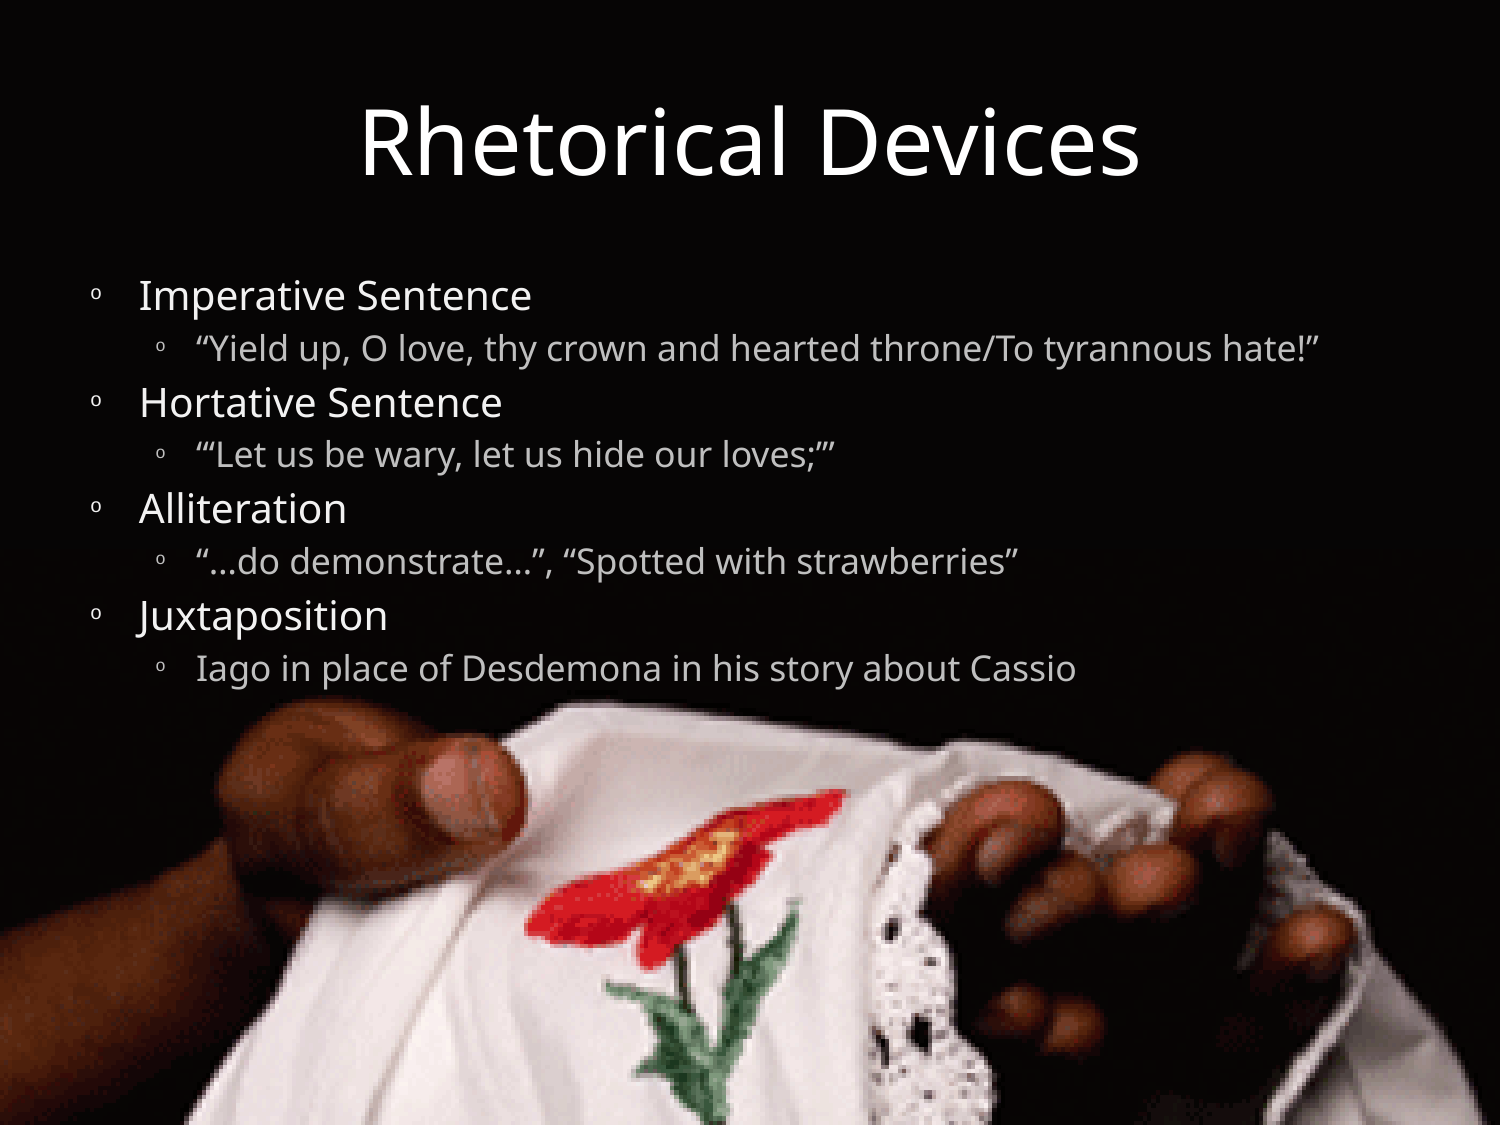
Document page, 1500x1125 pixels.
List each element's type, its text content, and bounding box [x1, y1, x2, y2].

list Imperative Sentence “Yield up, O love, thy crown and hearted throne/To tyrannous hate!” Hortative Sentence “‘Let us be wary, let us hide our loves;’” Alliteration “…do demonstrate…”, “Spotted with strawberries” Juxtaposition Iago in place of Desdemona in his story about Cassio [75, 262, 1425, 547]
title Rhetorical Devices [75, 45, 1425, 233]
picture [0, 549, 1500, 1125]
